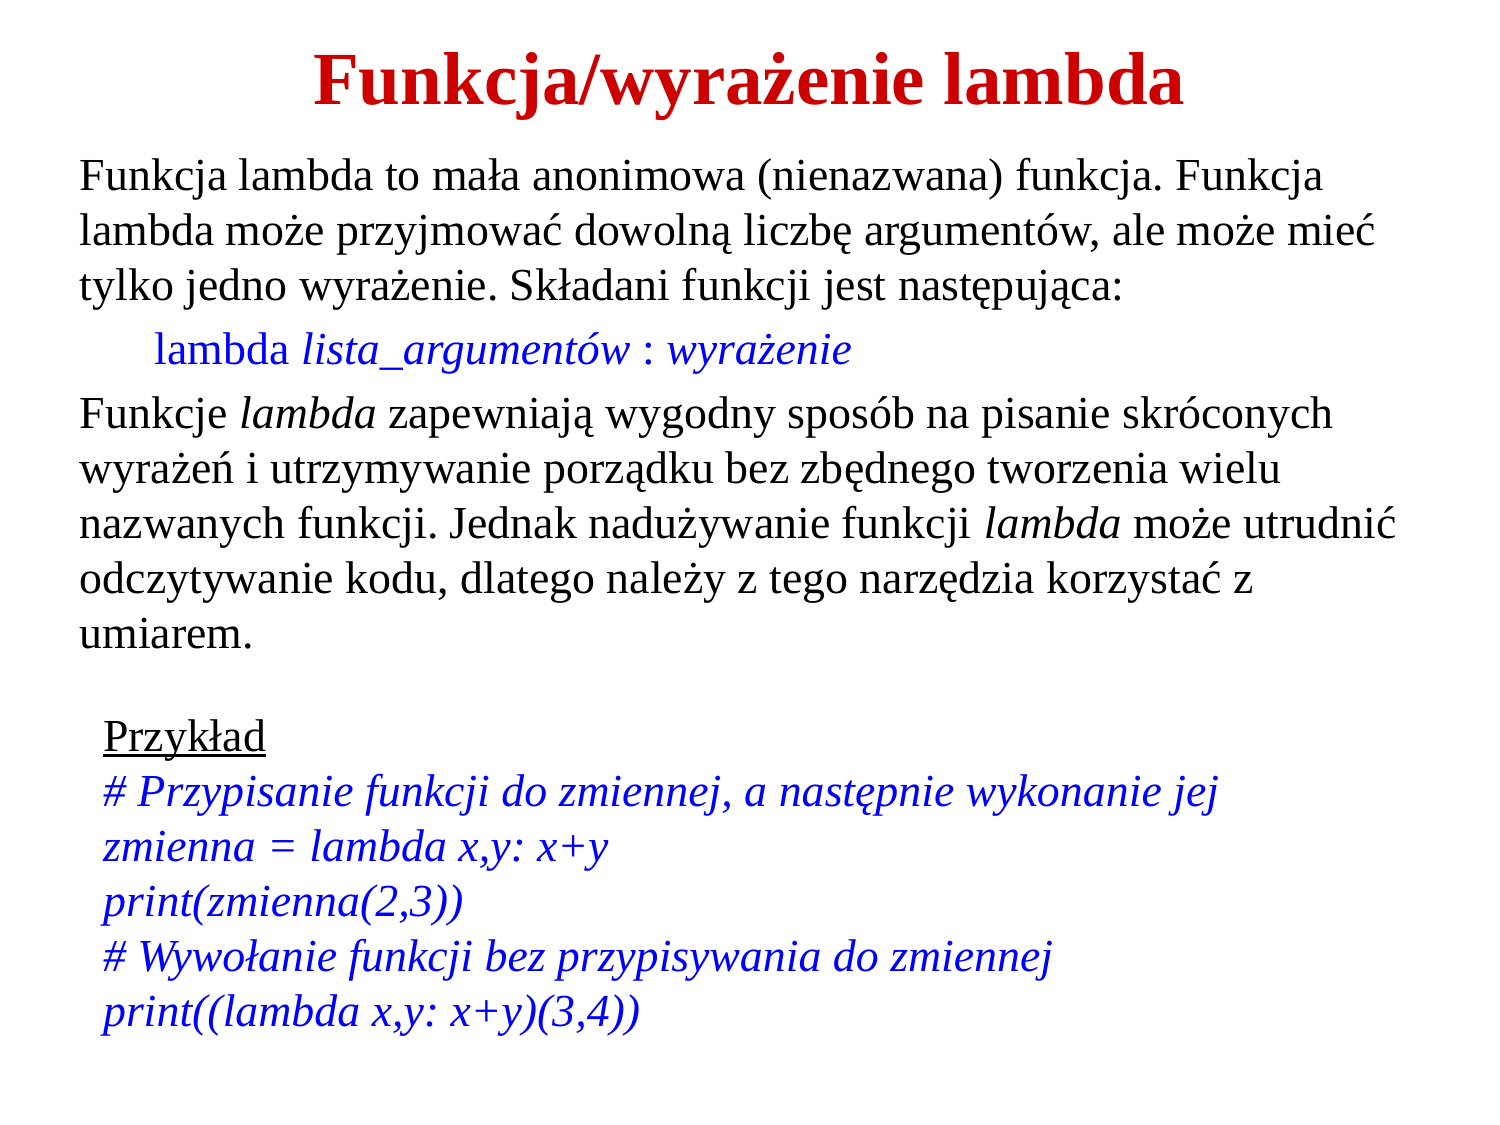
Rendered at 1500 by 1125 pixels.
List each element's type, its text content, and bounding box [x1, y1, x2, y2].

title Funkcja/wyrażenie lambda [111, 30, 1388, 119]
list Funkcja lambda to mała anonimowa (nienazwana) funkcja. Funkcja lambda może przyjmować dowolną liczbę argumentów, ale może mieć tylko jedno wyrażenie. Składani funkcji jest następująca: lambda lista_argumentów : wyrażenie Funkcje lambda zapewniają wygodny sposób na pisanie skróconych wyrażeń i utrzymywanie porządku bez zbędnego tworzenia wielu nazwanych funkcji. Jednak nadużywanie funkcji lambda może utrudnić odczytywanie kodu, dlatego należy z tego narzędzia korzystać z umiarem. [64, 136, 1448, 699]
text_box Przykład # Przypisanie funkcji do zmiennej, a następnie wykonanie jej zmienna = lambda x,y: x+y print(zmienna(2,3)) # Wywołanie funkcji bez przypisywania do zmiennej print((lambda x,y: x+y)(3,4)) [88, 698, 1376, 1043]
